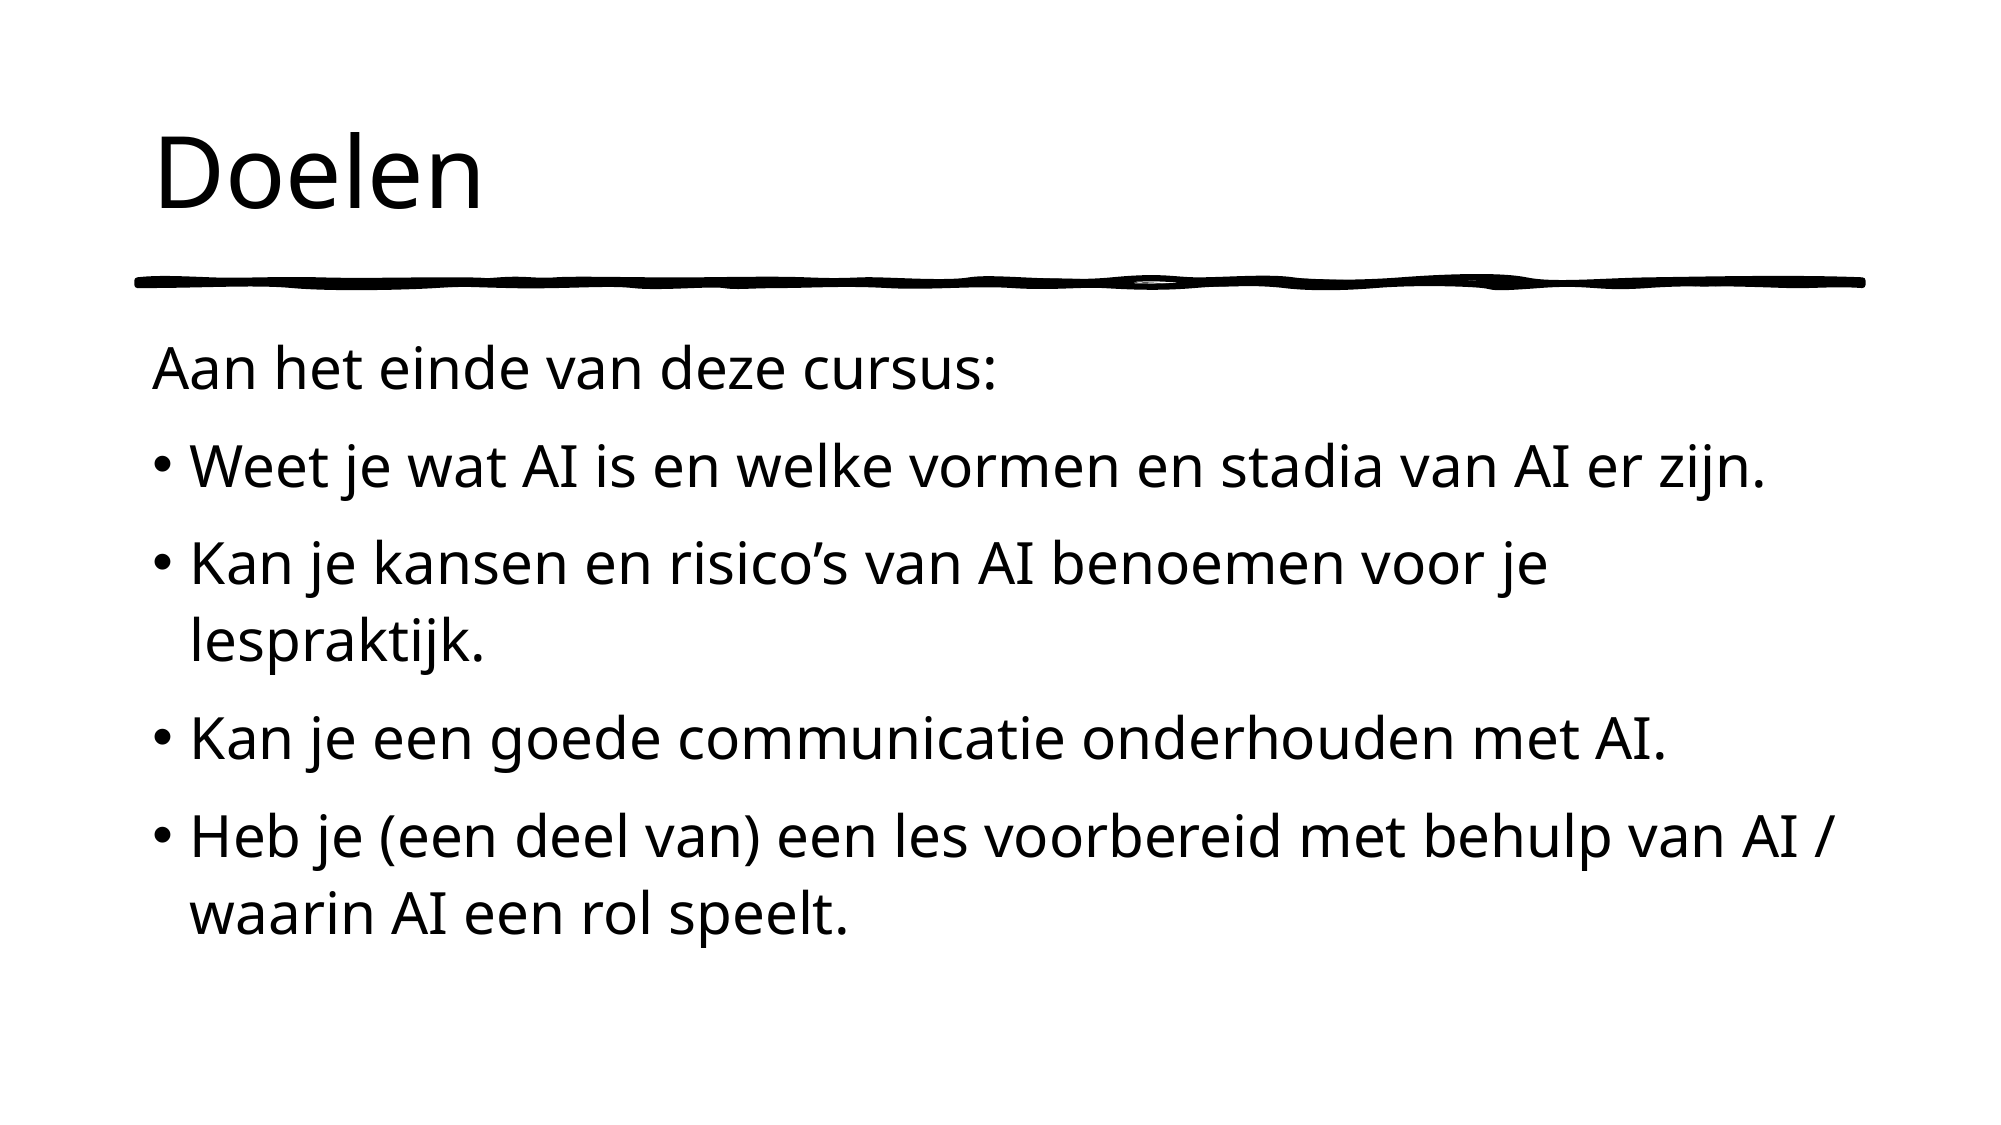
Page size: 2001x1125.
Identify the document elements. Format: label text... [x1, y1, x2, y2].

list Aan het einde van deze cursus: Weet je wat AI is en welke vormen en stadia van AI er zijn. Kan je kansen en risico’s van AI benoemen voor je lespraktijk. Kan je een goede communicatie onderhouden met AI. Heb je (een deel van) een les voorbereid met behulp van AI / waarin AI een rol speelt. [137, 316, 1863, 1014]
title Doelen [137, 59, 1863, 278]
